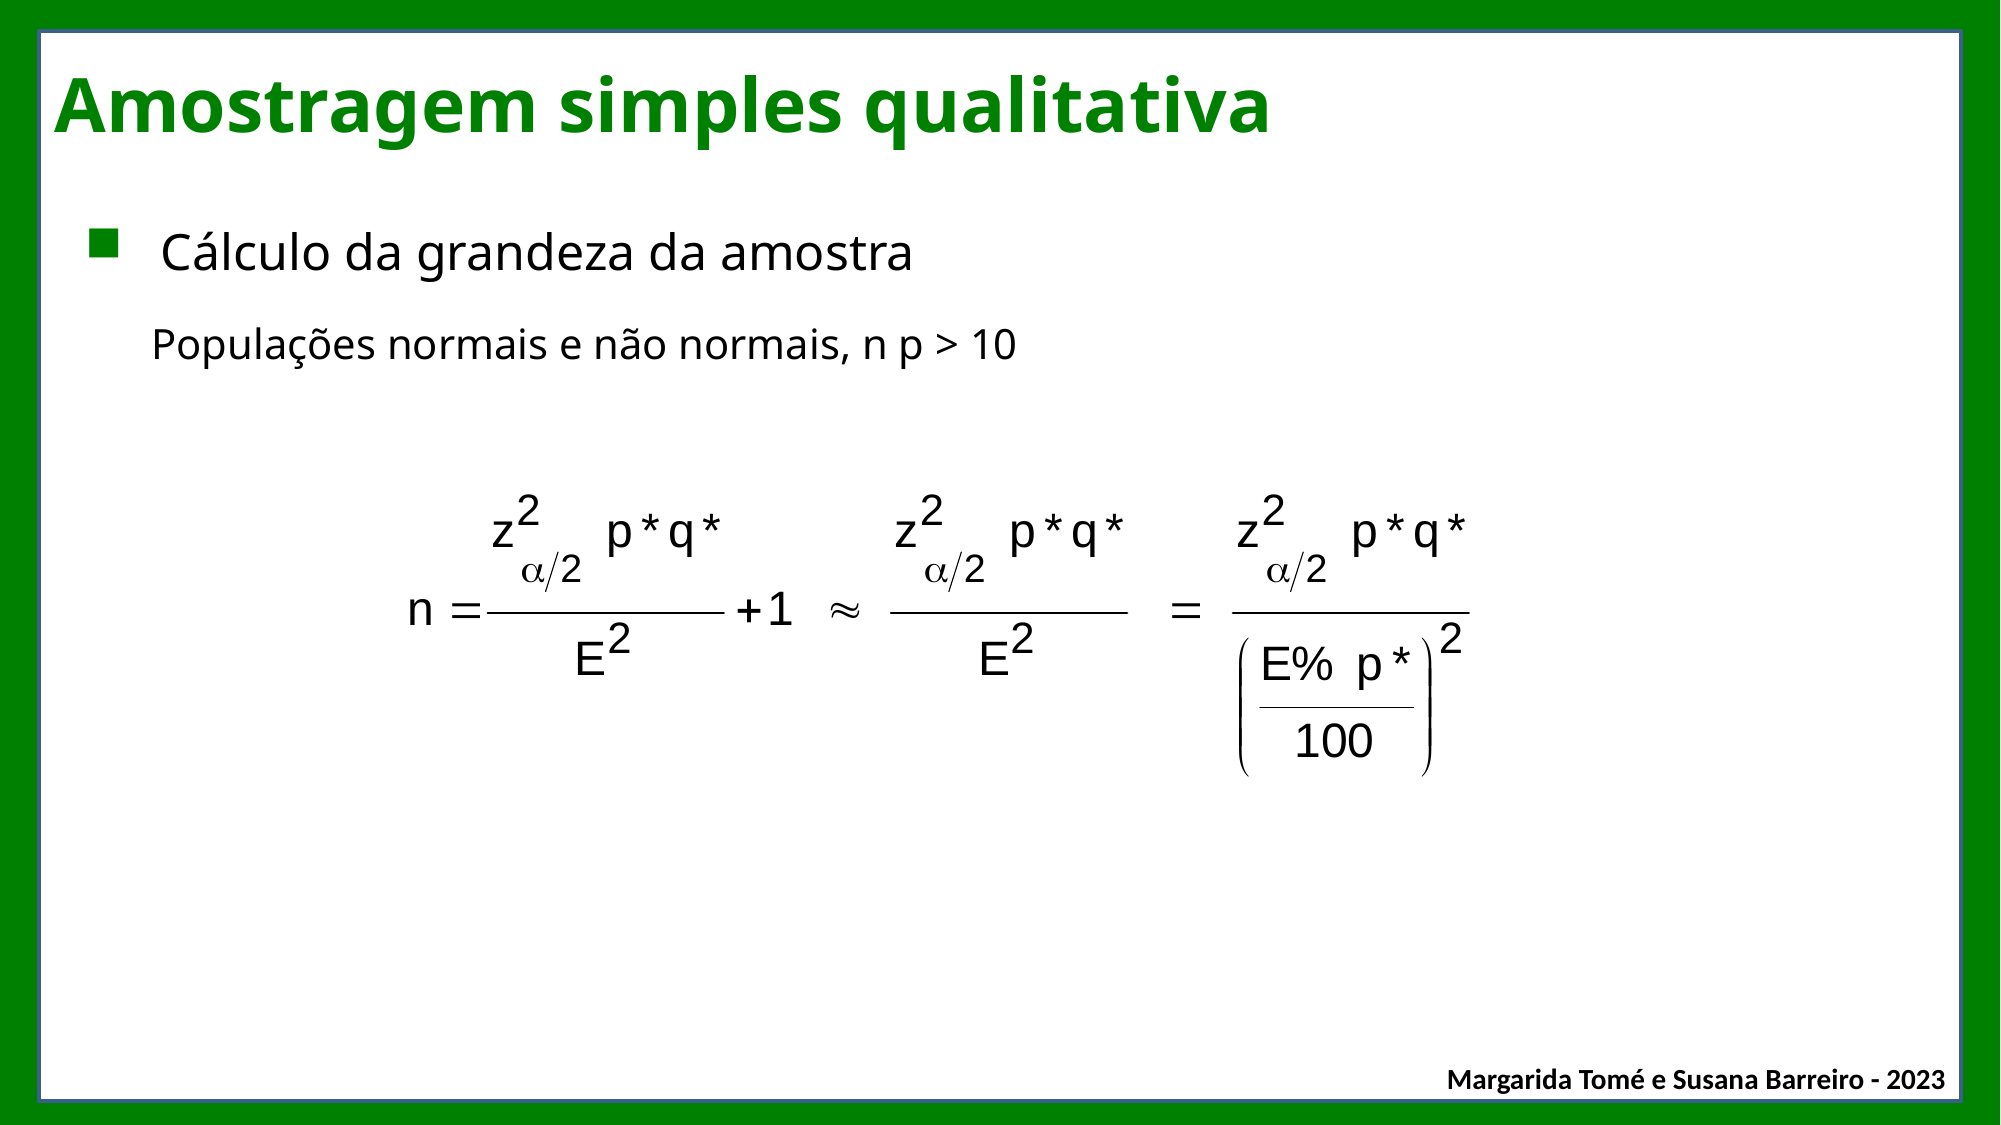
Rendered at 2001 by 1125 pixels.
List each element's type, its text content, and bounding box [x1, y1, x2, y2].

title Amostragem simples qualitativa [39, 45, 1953, 161]
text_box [402, 480, 1481, 788]
list Cálculo da grandeza da amostra Populações normais e não normais, n p > 10 [70, 196, 1929, 1005]
